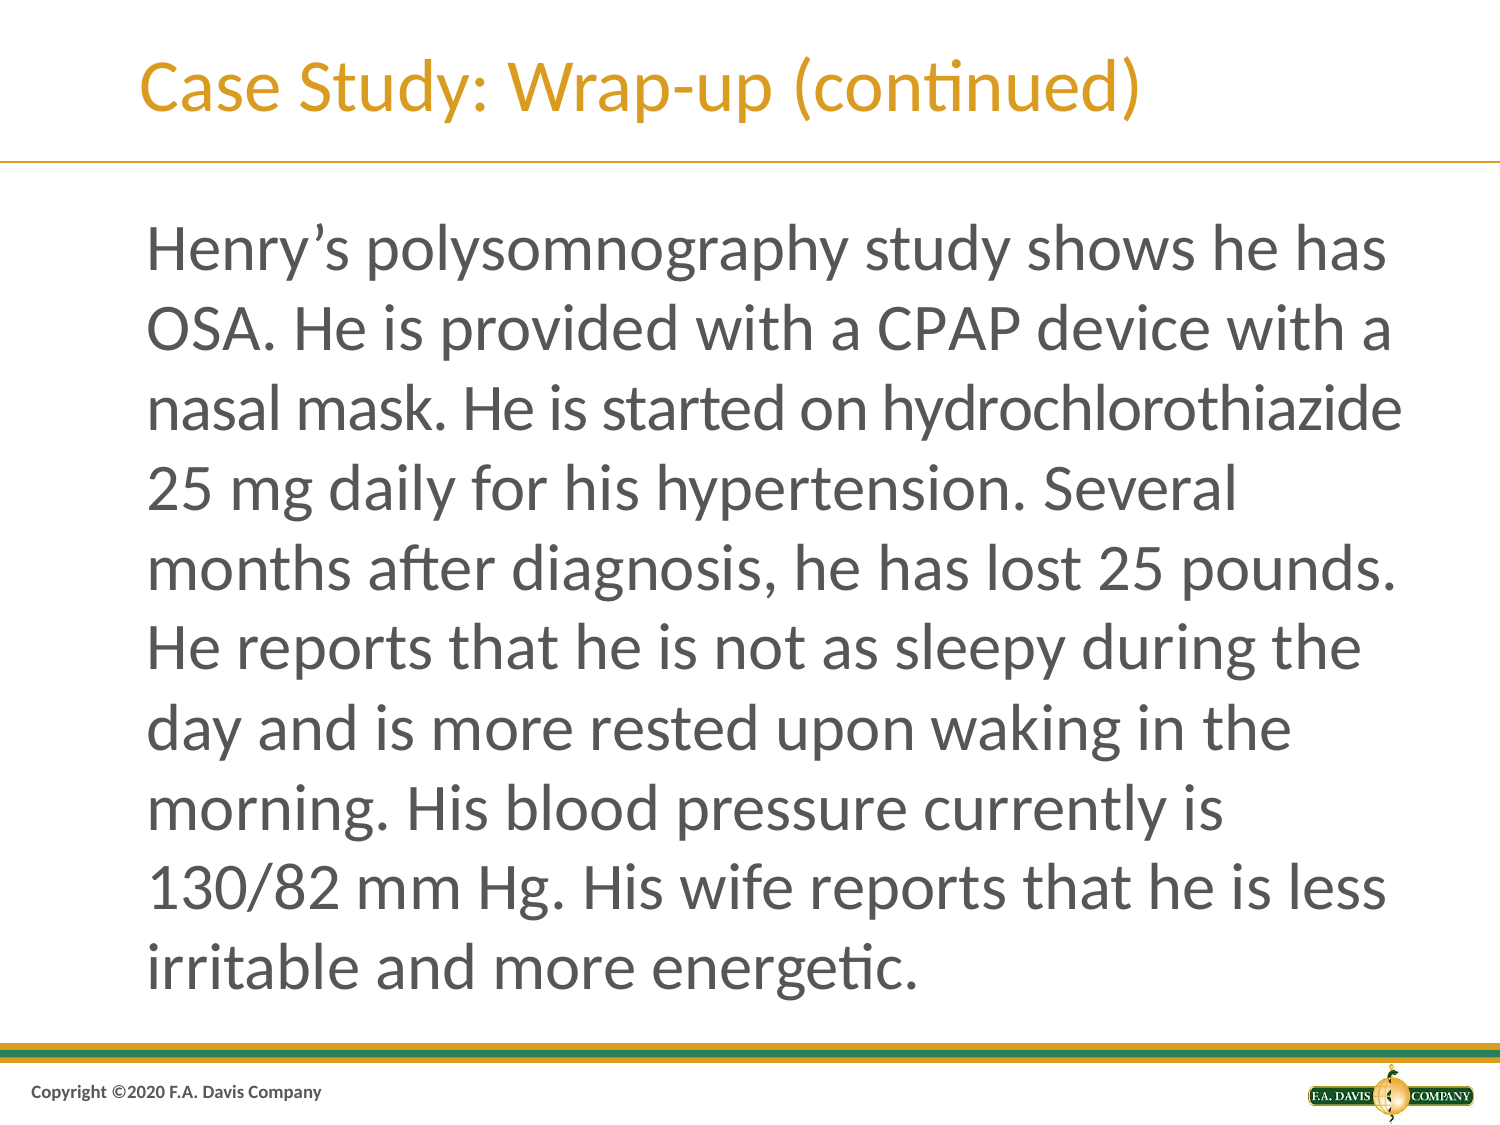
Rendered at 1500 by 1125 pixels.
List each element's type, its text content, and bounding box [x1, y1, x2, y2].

list Henry’s polysomnography study shows he has O S A. He is provided with a C P A P device with a nasal mask. He is started on hydrochlorothiazide 25 mg daily for his hypertension. Several months after diagnosis, he has lost 25 pounds. He reports that he is not as sleepy during the day and is more rested upon waking in the morning. His blood pressure currently is 130/82 mm Hg. His wife reports that he is less irritable and more energetic. [75, 196, 1438, 1025]
picture [1308, 1064, 1474, 1124]
title Case Study: Wrap-up (continued) [124, 38, 1475, 136]
picture [0, 1043, 1500, 1050]
picture [0, 1058, 1500, 1063]
